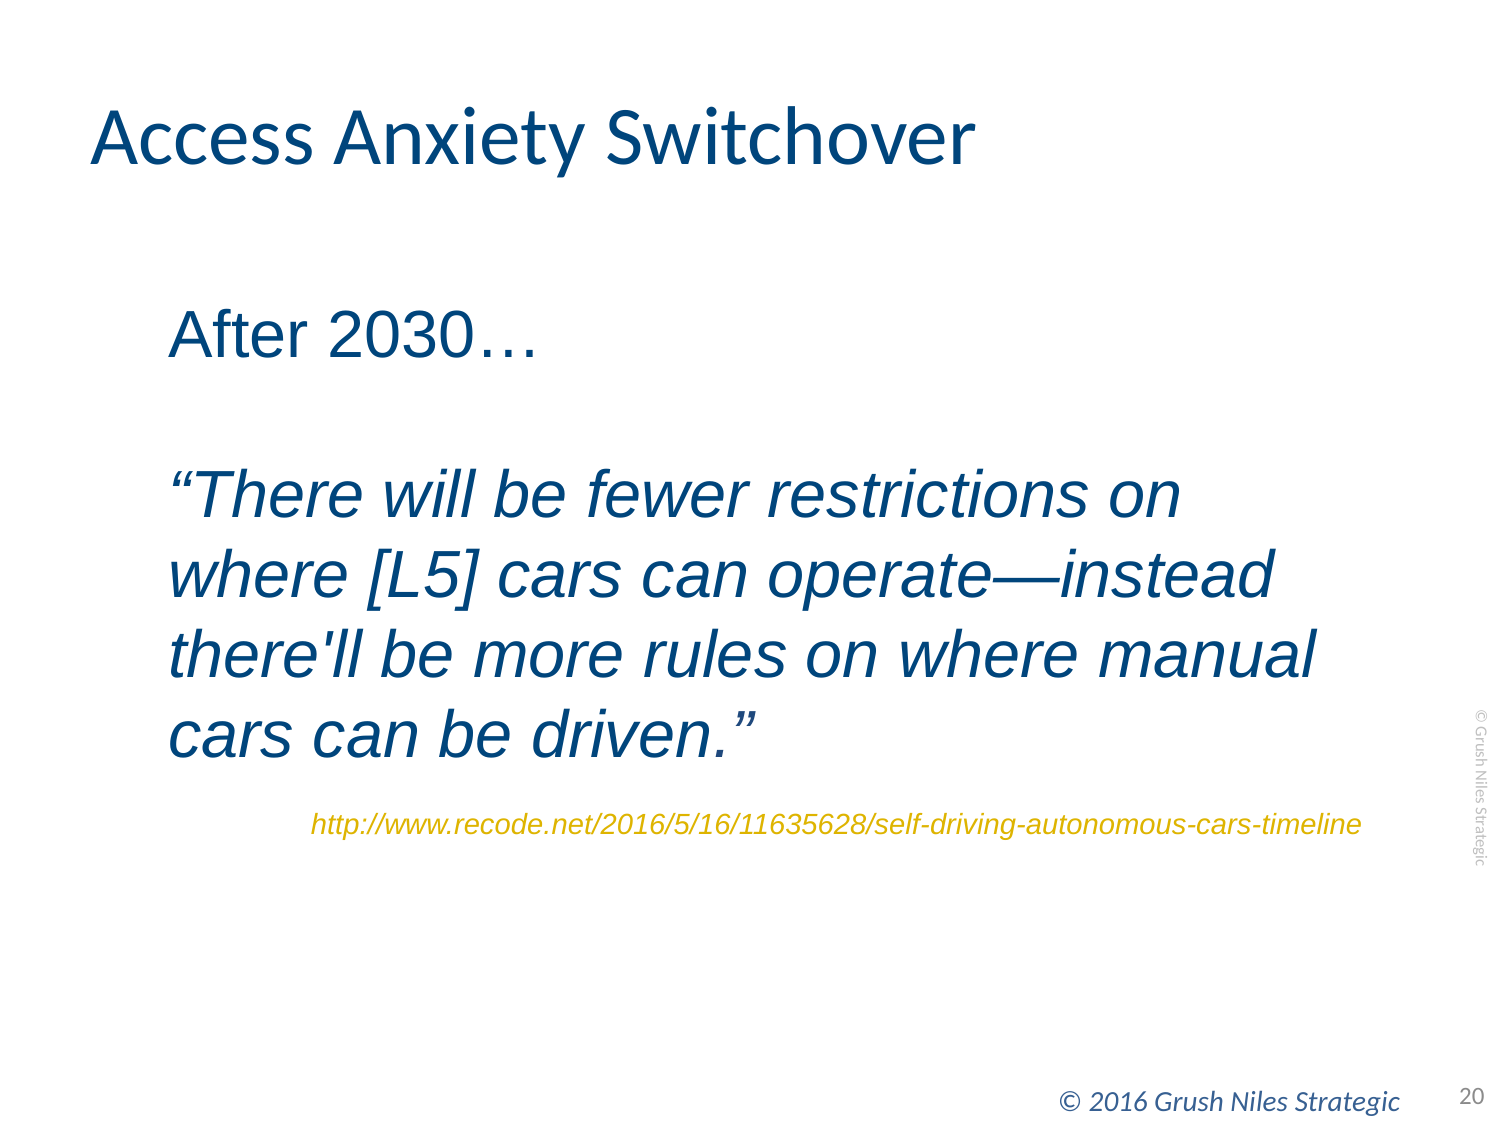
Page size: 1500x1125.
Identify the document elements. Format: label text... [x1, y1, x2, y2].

slide_number 20 [1149, 1064, 1500, 1125]
title Access Anxiety Switchover [75, 69, 1425, 194]
text_box After 2030… “There will be fewer restrictions on where [L5] cars can operate—instead there'll be more rules on where manual cars can be driven.” http://www.recode.net/2016/5/16/11635628/self-driving-autonomous-cars-timeline [153, 283, 1379, 848]
